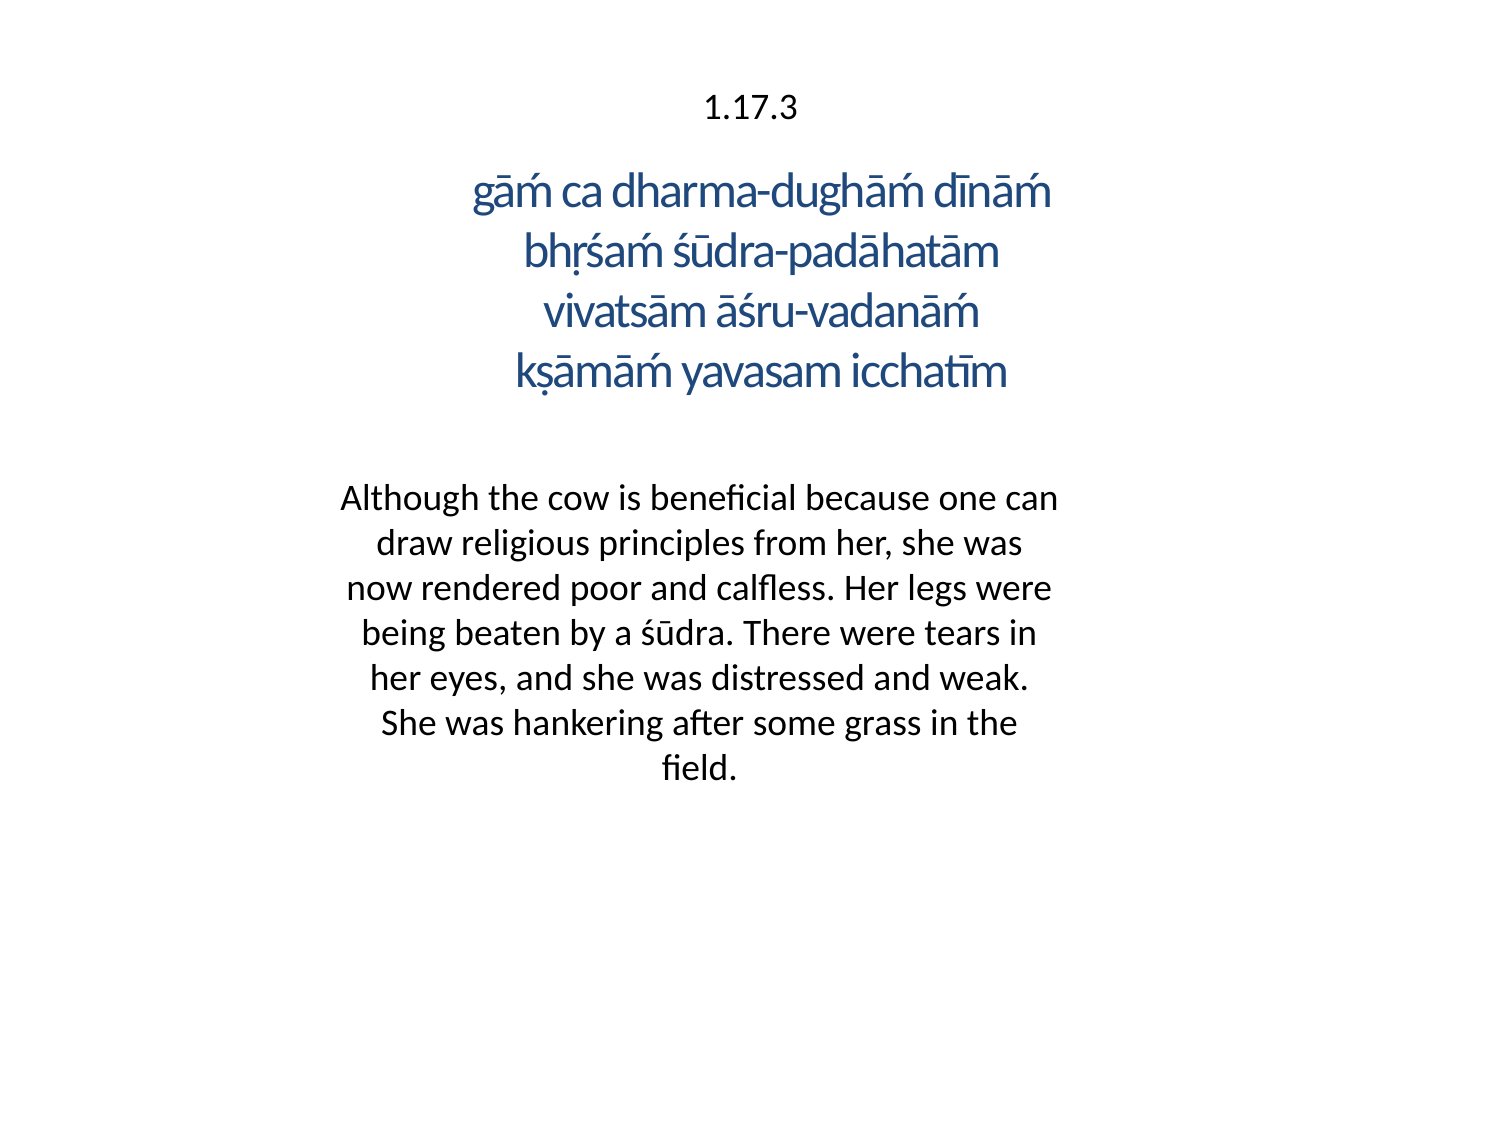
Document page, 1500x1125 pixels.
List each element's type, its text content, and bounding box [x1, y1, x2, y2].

text_box 1.17.3 [688, 74, 813, 135]
text_box Although the cow is beneficial because one can draw religious principles from her, she was now rendered poor and calfless. Her legs were being beaten by a śūdra. There were tears in her eyes, and she was distressed and weak. She was hankering after some grass in the field. [324, 465, 1075, 796]
text_box gāḿ ca dharma-dughāḿ dīnāḿ bhṛśaḿ śūdra-padāhatām vivatsām āśru-vadanāḿ kṣāmāḿ yavasam icchatīm [387, 149, 1138, 405]
